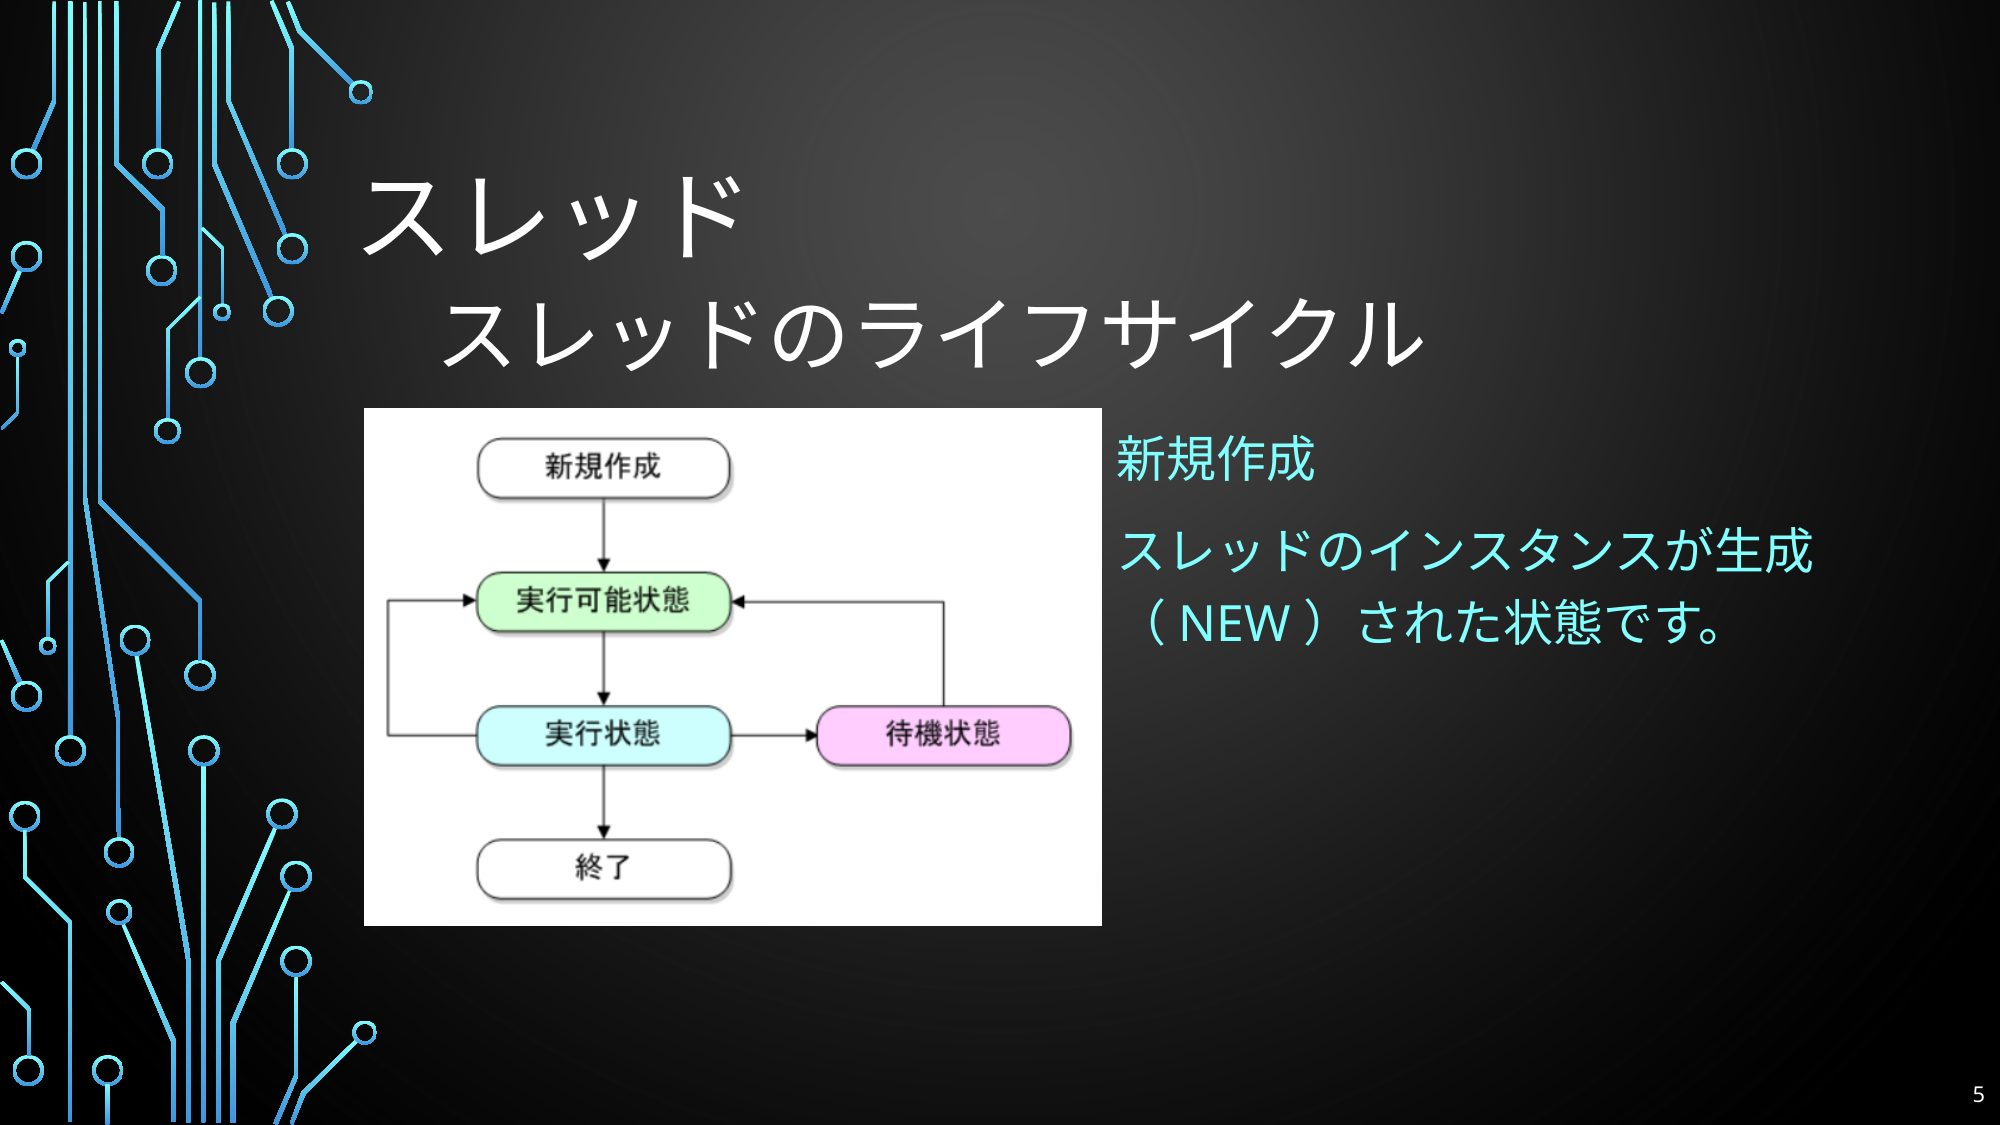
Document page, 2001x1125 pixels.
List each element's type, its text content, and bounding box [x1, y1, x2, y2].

picture [16, 1059, 40, 1082]
picture [280, 152, 304, 176]
slide_number 5 [1873, 1065, 2000, 1125]
picture [356, 1024, 373, 1041]
picture [96, 1059, 120, 1082]
picture [15, 245, 38, 268]
text_box スレッドのライフサイクル [420, 286, 1783, 391]
picture [284, 949, 308, 973]
picture [0, 0, 2000, 1125]
title スレッド [338, 155, 1803, 283]
picture [15, 684, 38, 708]
subtitle 新規作成 スレッドのインスタンスが生成（new）された状態です。 [1101, 407, 1844, 926]
